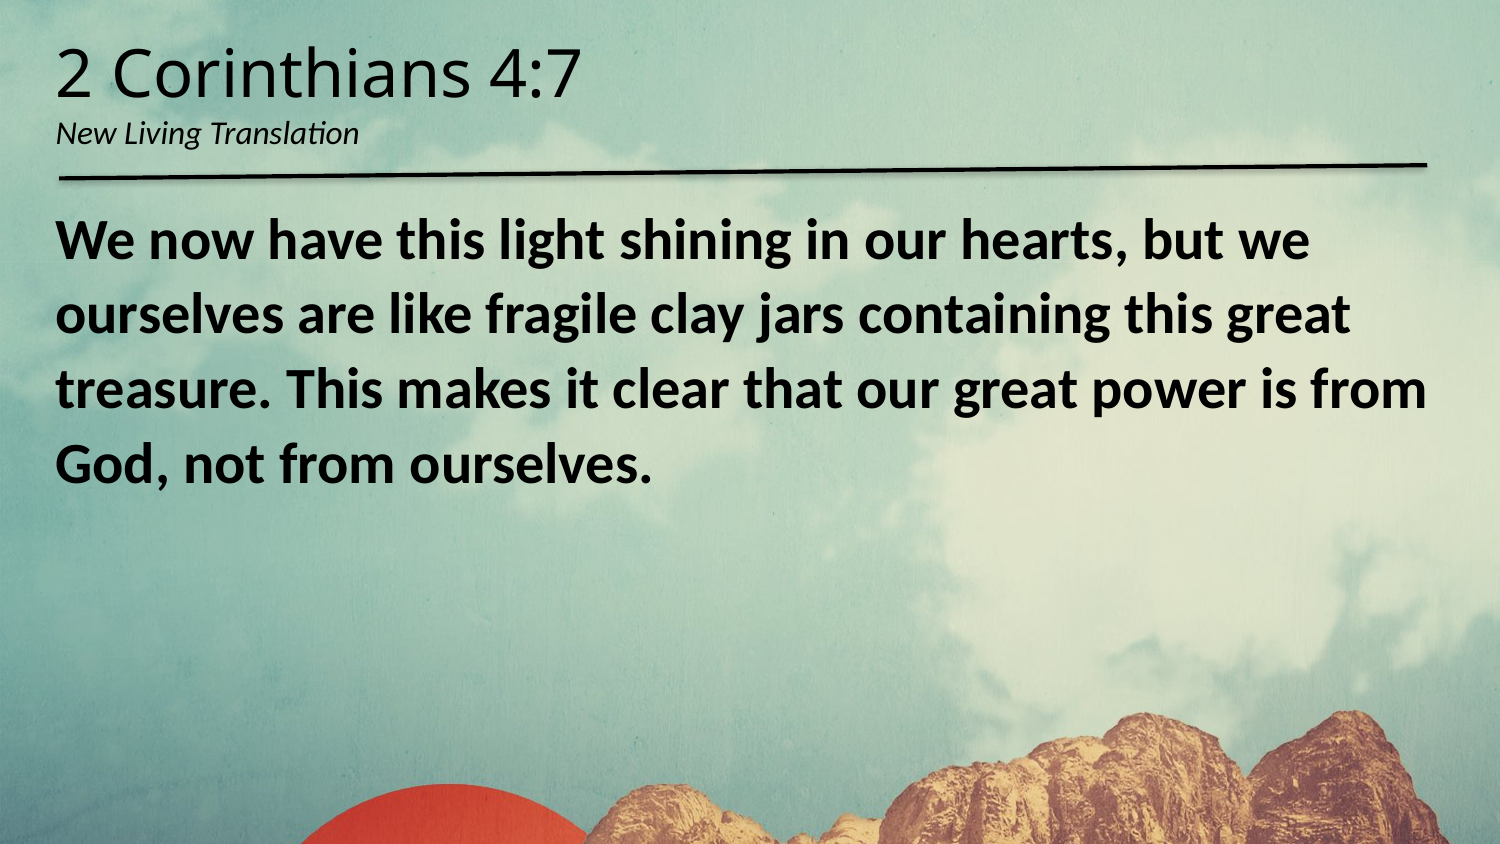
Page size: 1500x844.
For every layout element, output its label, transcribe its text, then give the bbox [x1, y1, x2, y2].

text_box We now have this light shining in our hearts, but we ourselves are like fragile clay jars containing this great treasure. This makes it clear that our great power is from God, not from ourselves. [40, 188, 1449, 503]
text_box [58, 164, 1428, 179]
text_box 2 Corinthians 4:7 New Living Translation [40, 23, 1409, 159]
picture [0, 0, 1500, 844]
